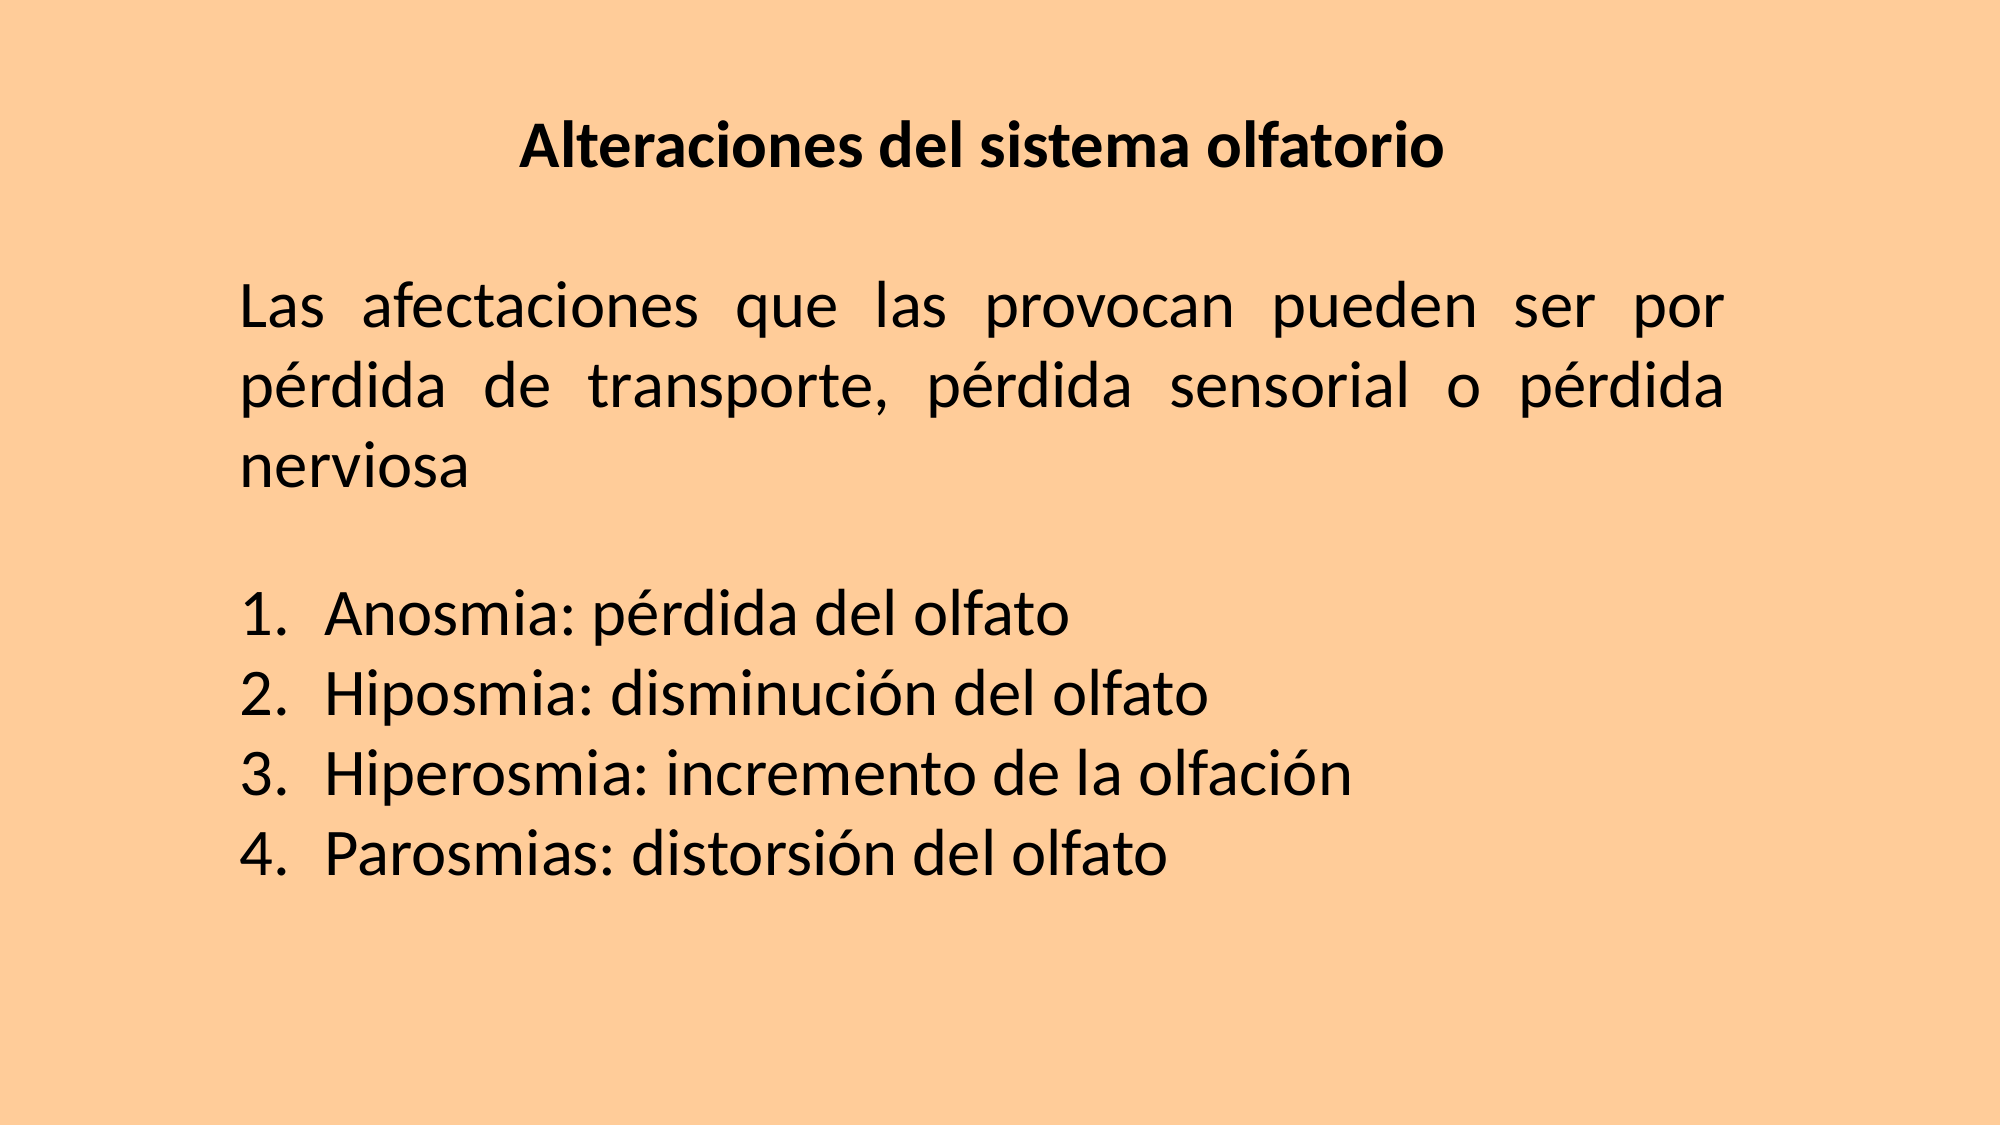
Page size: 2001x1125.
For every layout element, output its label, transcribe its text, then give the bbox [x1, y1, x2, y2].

text_box Anosmia: pérdida del olfato Hiposmia: disminución del olfato Hiperosmia: incremento de la olfación Parosmias: distorsión del olfato [224, 588, 1623, 896]
text_box Alteraciones del sistema olfatorio Las afectaciones que las provocan pueden ser por pérdida de transporte, pérdida sensorial o pérdida nerviosa [224, 93, 1742, 588]
